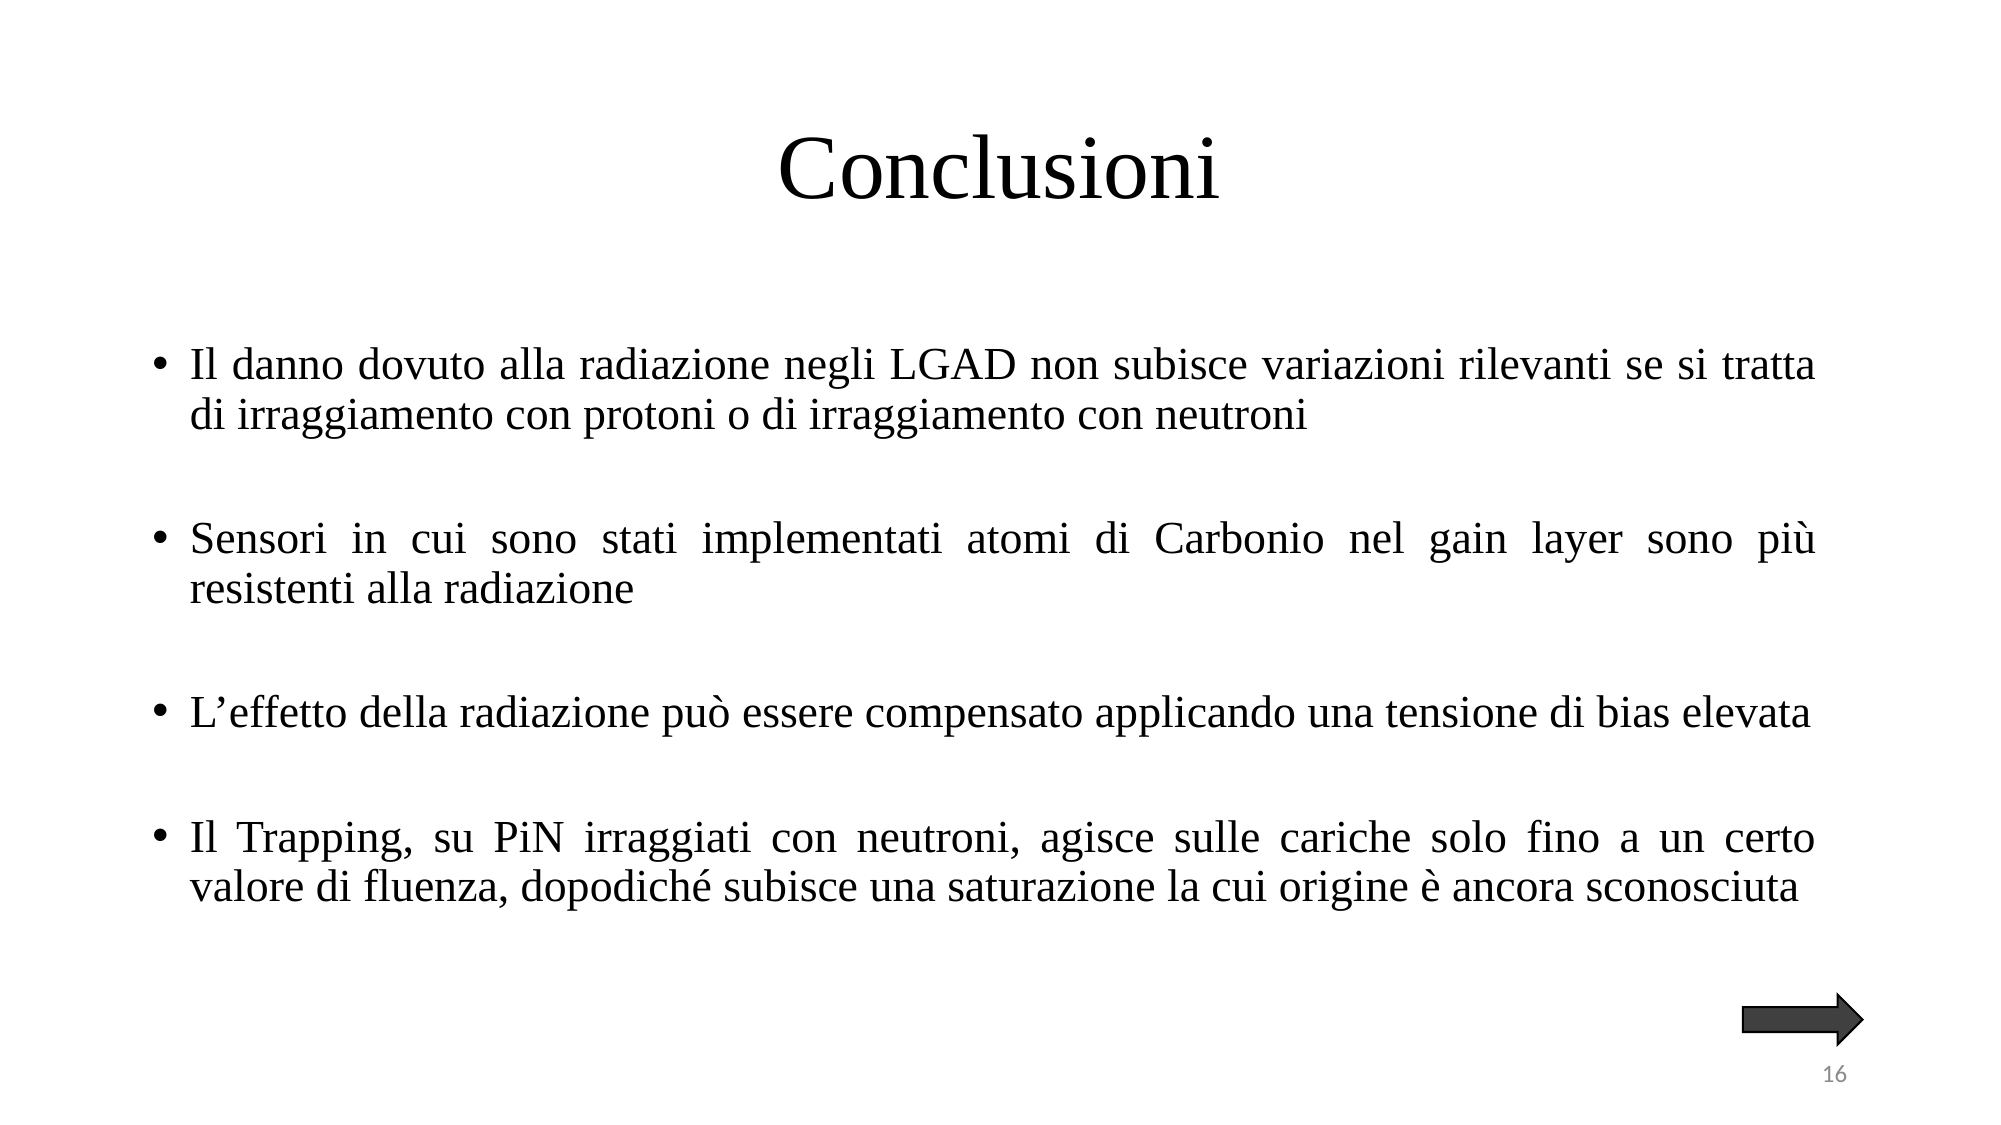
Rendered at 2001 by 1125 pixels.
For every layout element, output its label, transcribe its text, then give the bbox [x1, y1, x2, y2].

title Conclusioni [137, 59, 1863, 278]
text_box [1741, 992, 1865, 1042]
list Il danno dovuto alla radiazione negli LGAD non subisce variazioni rilevanti se si tratta di irraggiamento con protoni o di irraggiamento con neutroni Sensori in cui sono stati implementati atomi di Carbonio nel gain layer sono più resistenti alla radiazione L’effetto della radiazione può essere compensato applicando una tensione di bias elevata Il Trapping, su PiN irraggiati con neutroni, agisce sulle cariche solo fino a un certo valore di fluenza, dopodiché subisce una saturazione la cui origine è ancora sconosciuta [137, 332, 1833, 1047]
slide_number 16 [1412, 1042, 1863, 1103]
